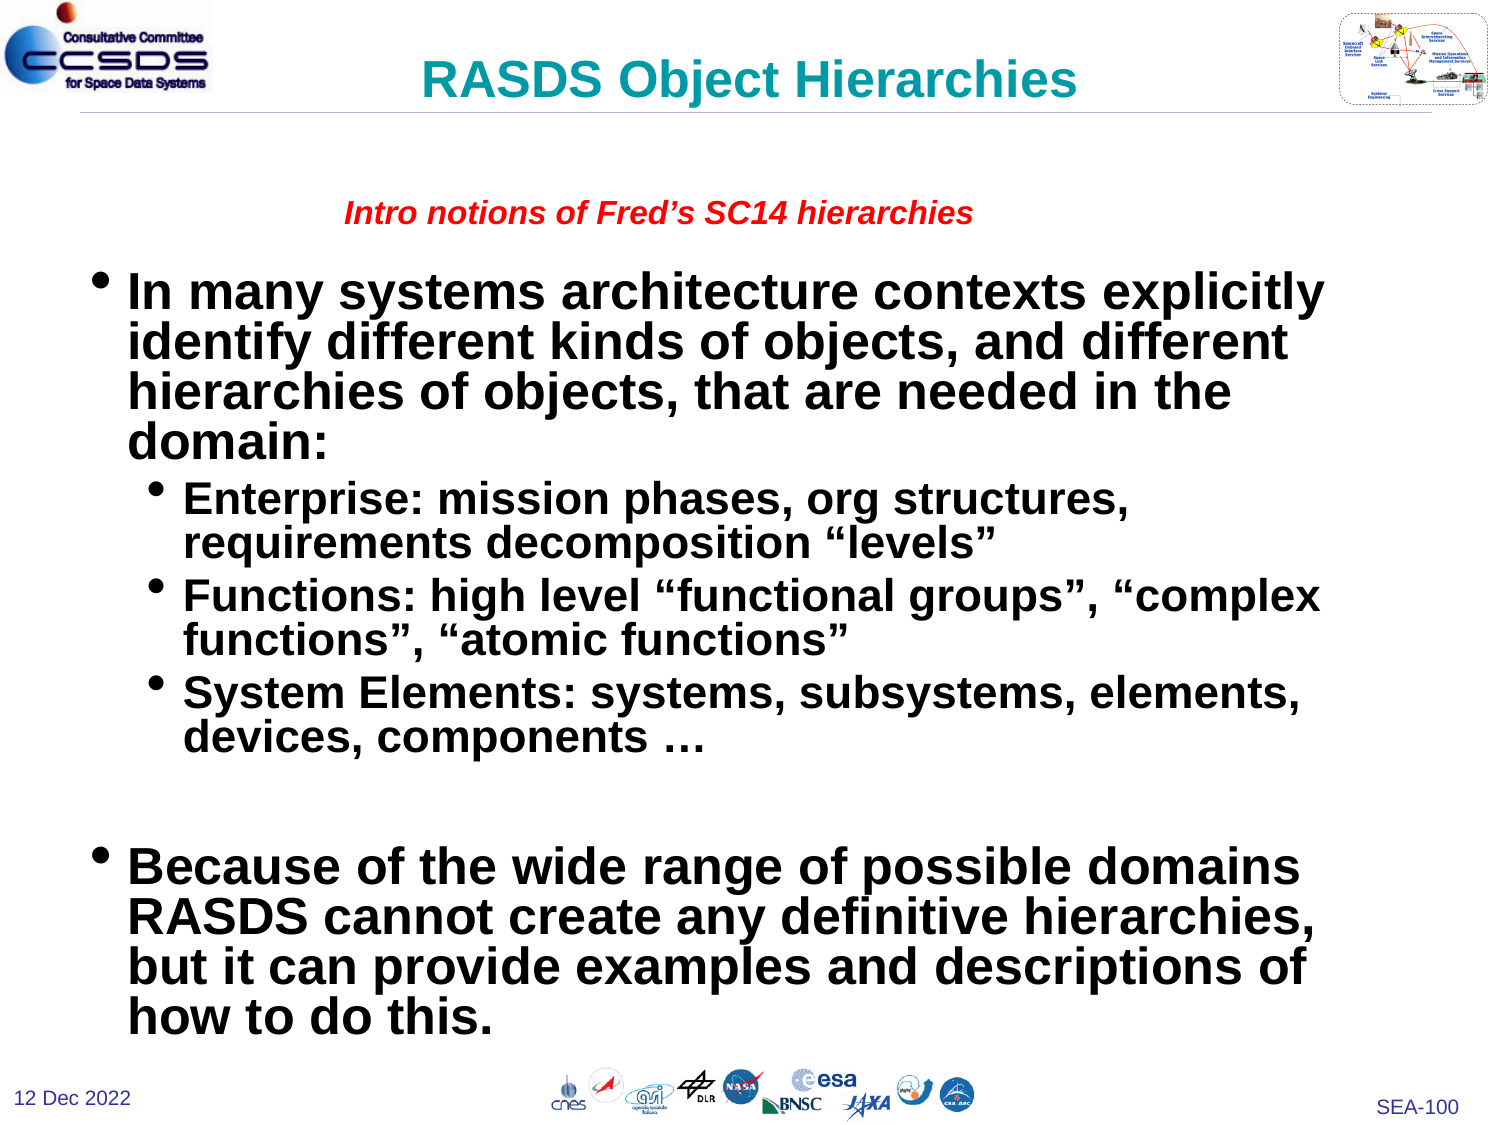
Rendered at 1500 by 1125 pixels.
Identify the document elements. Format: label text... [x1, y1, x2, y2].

picture [0, 0, 213, 94]
title RASDS Object Hierarchies [75, 45, 1425, 233]
text_box Intro notions of Fred’s SC14 hierarchies [329, 184, 991, 239]
list In many systems architecture contexts explicitly identify different kinds of objects, and different hierarchies of objects, that are needed in the domain: Enterprise: mission phases, org structures, requirements decomposition “levels” Functions: high level “functional groups”, “complex functions”, “atomic functions” System Elements: systems, subsystems, elements, devices, components … Because of the wide range of possible domains RASDS cannot create any definitive hierarchies, but it can provide examples and descriptions of how to do this. [75, 262, 1425, 1005]
picture [549, 1064, 975, 1125]
picture [1338, 12, 1488, 106]
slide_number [0, 1074, 285, 1120]
